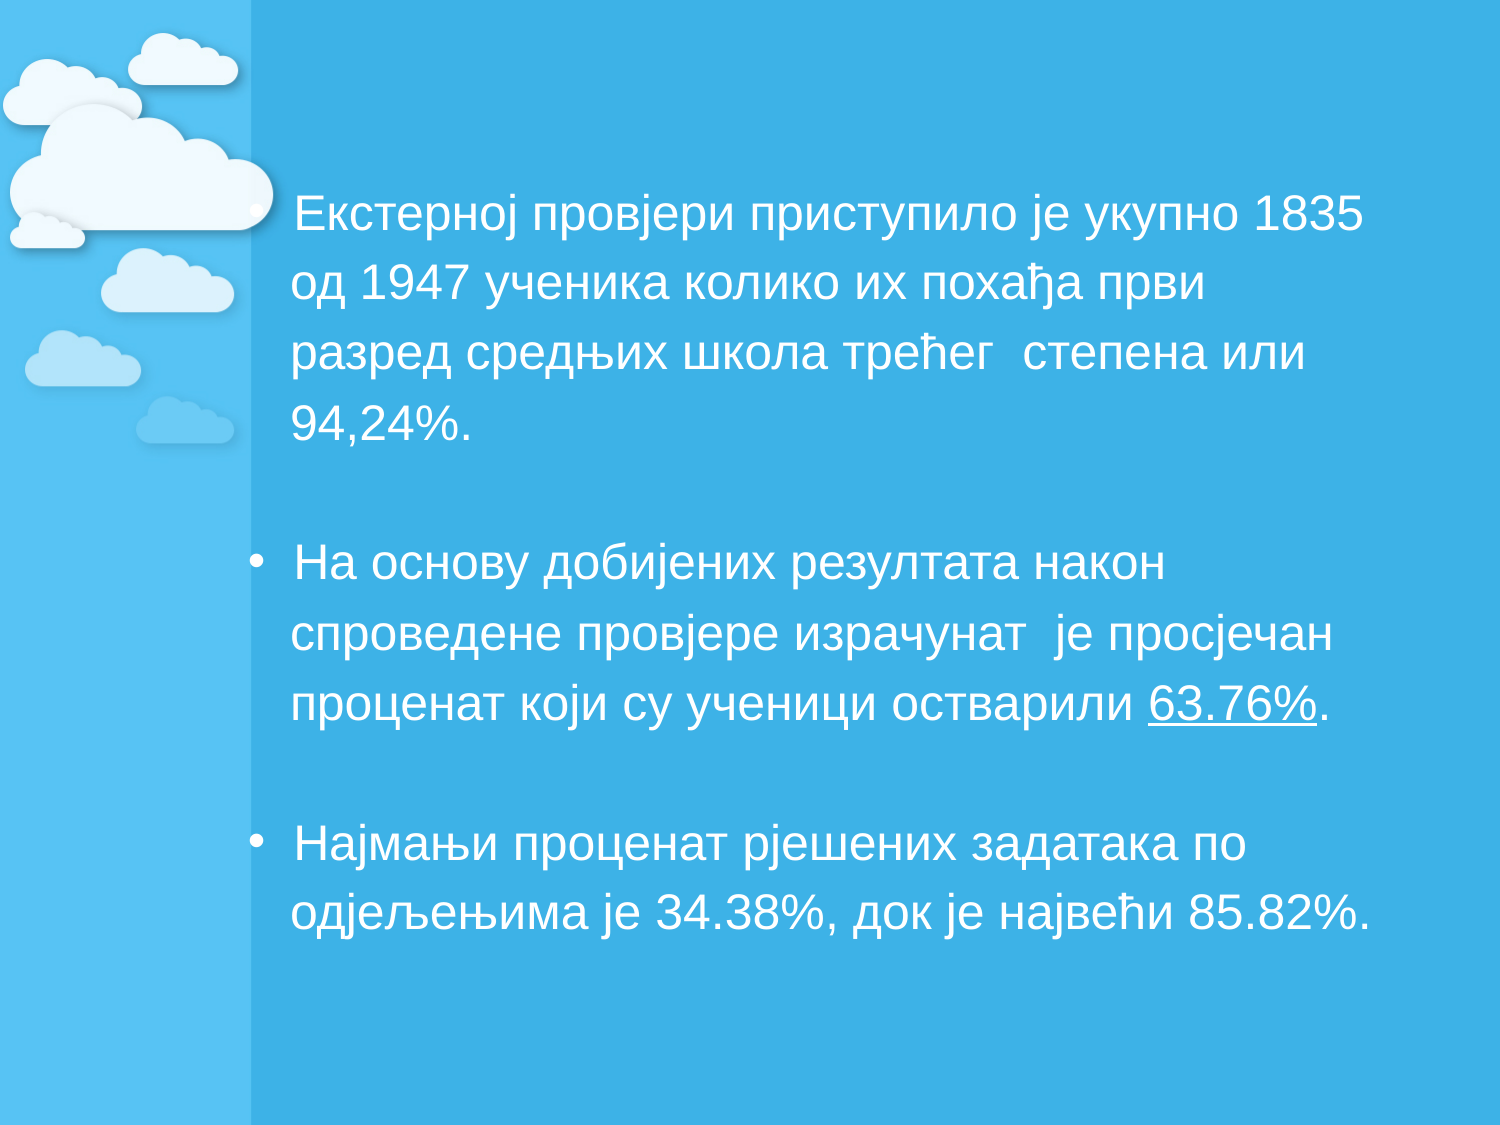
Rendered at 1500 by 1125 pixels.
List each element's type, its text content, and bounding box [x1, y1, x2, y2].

list Екстерној провјери приступило је укупно 1835 од 1947 ученика колико их похађа први разред средњих школа трећег степена или 94,24%. На основу добијених резултата након спроведене провјере израчунат је просјечан проценат који су ученици остварили 63.76%. Најмањи проценат рјешених задатака по одјељењима је 34.38%, док је највећи 85.82%. [183, 172, 1500, 960]
picture [0, 0, 1500, 1125]
